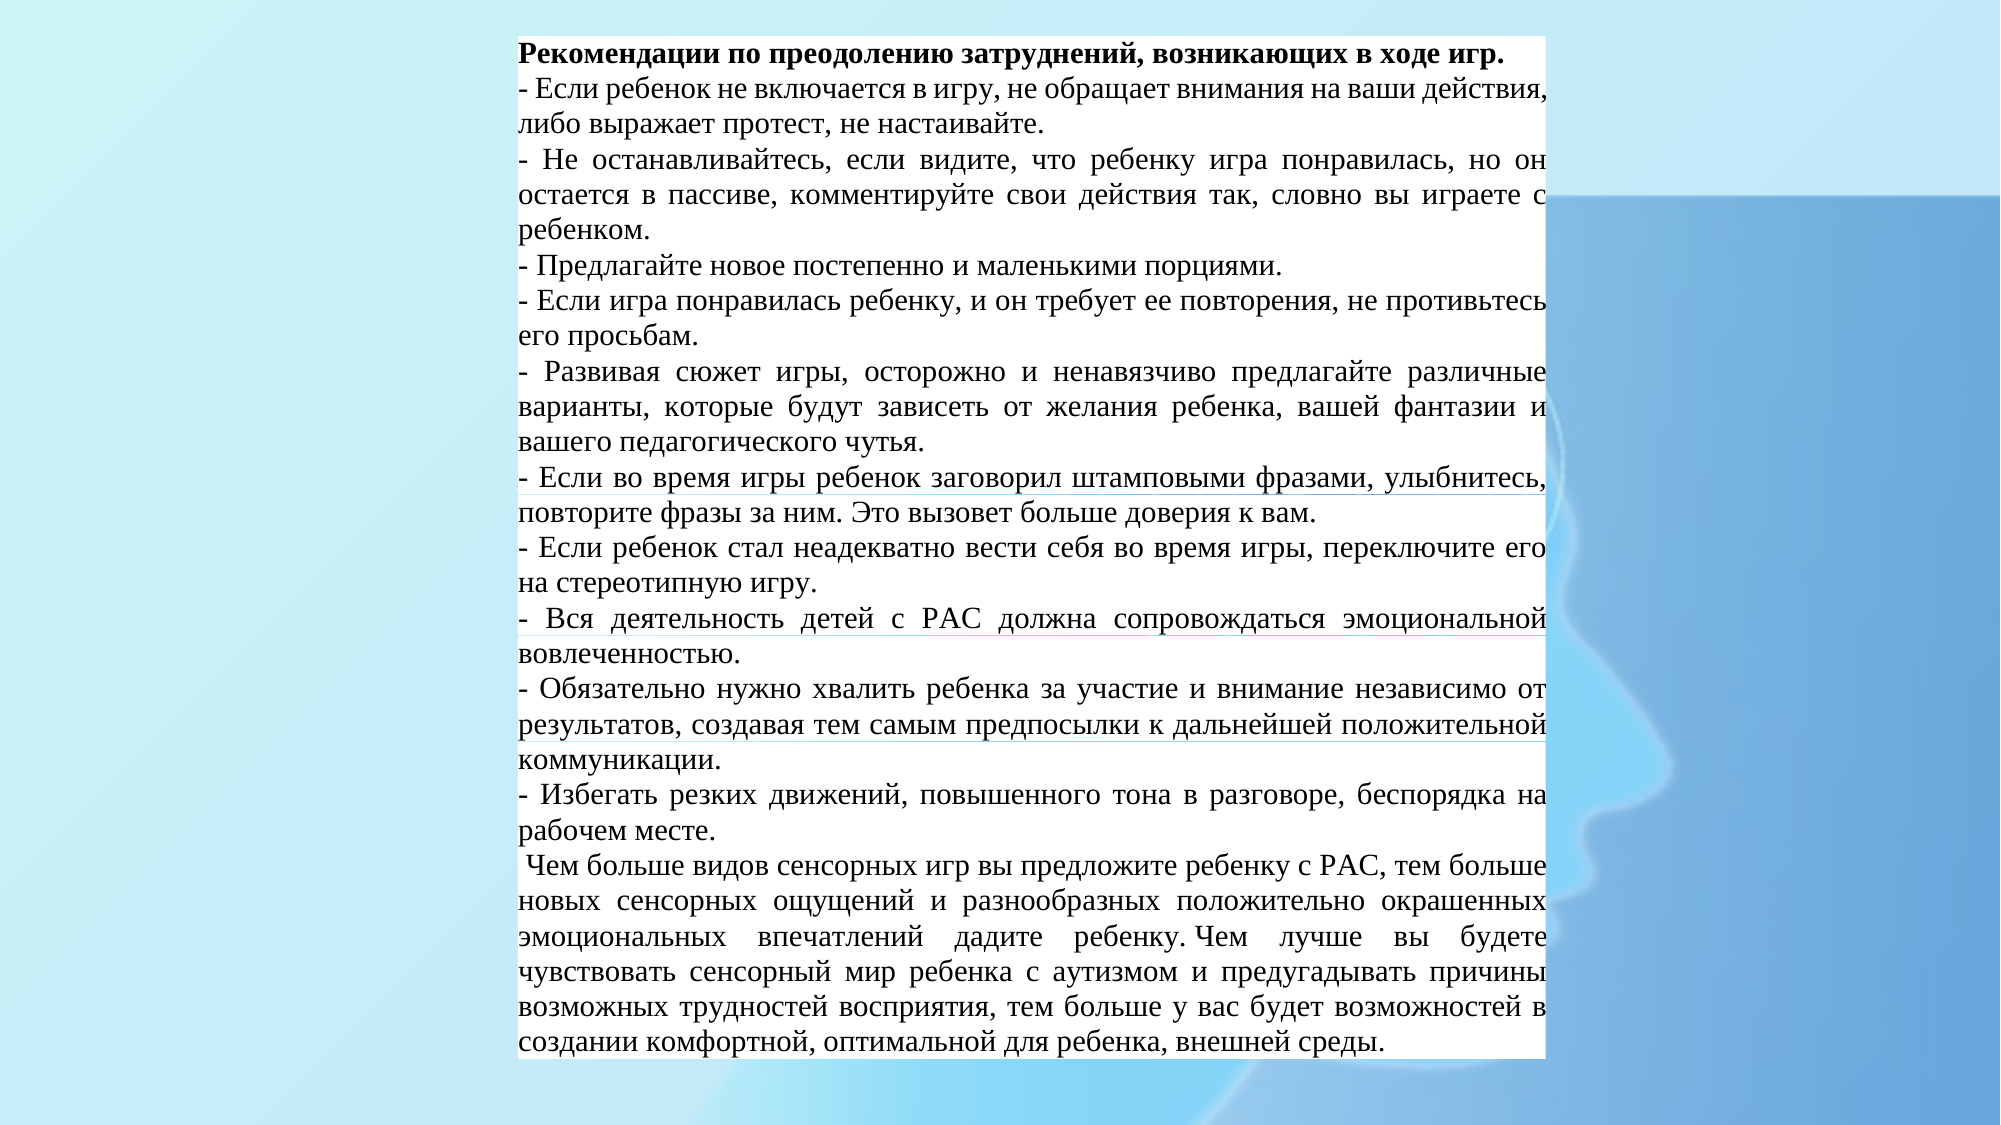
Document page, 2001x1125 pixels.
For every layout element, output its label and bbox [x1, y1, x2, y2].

picture [0, 0, 2000, 1125]
list [517, 0, 1546, 1062]
